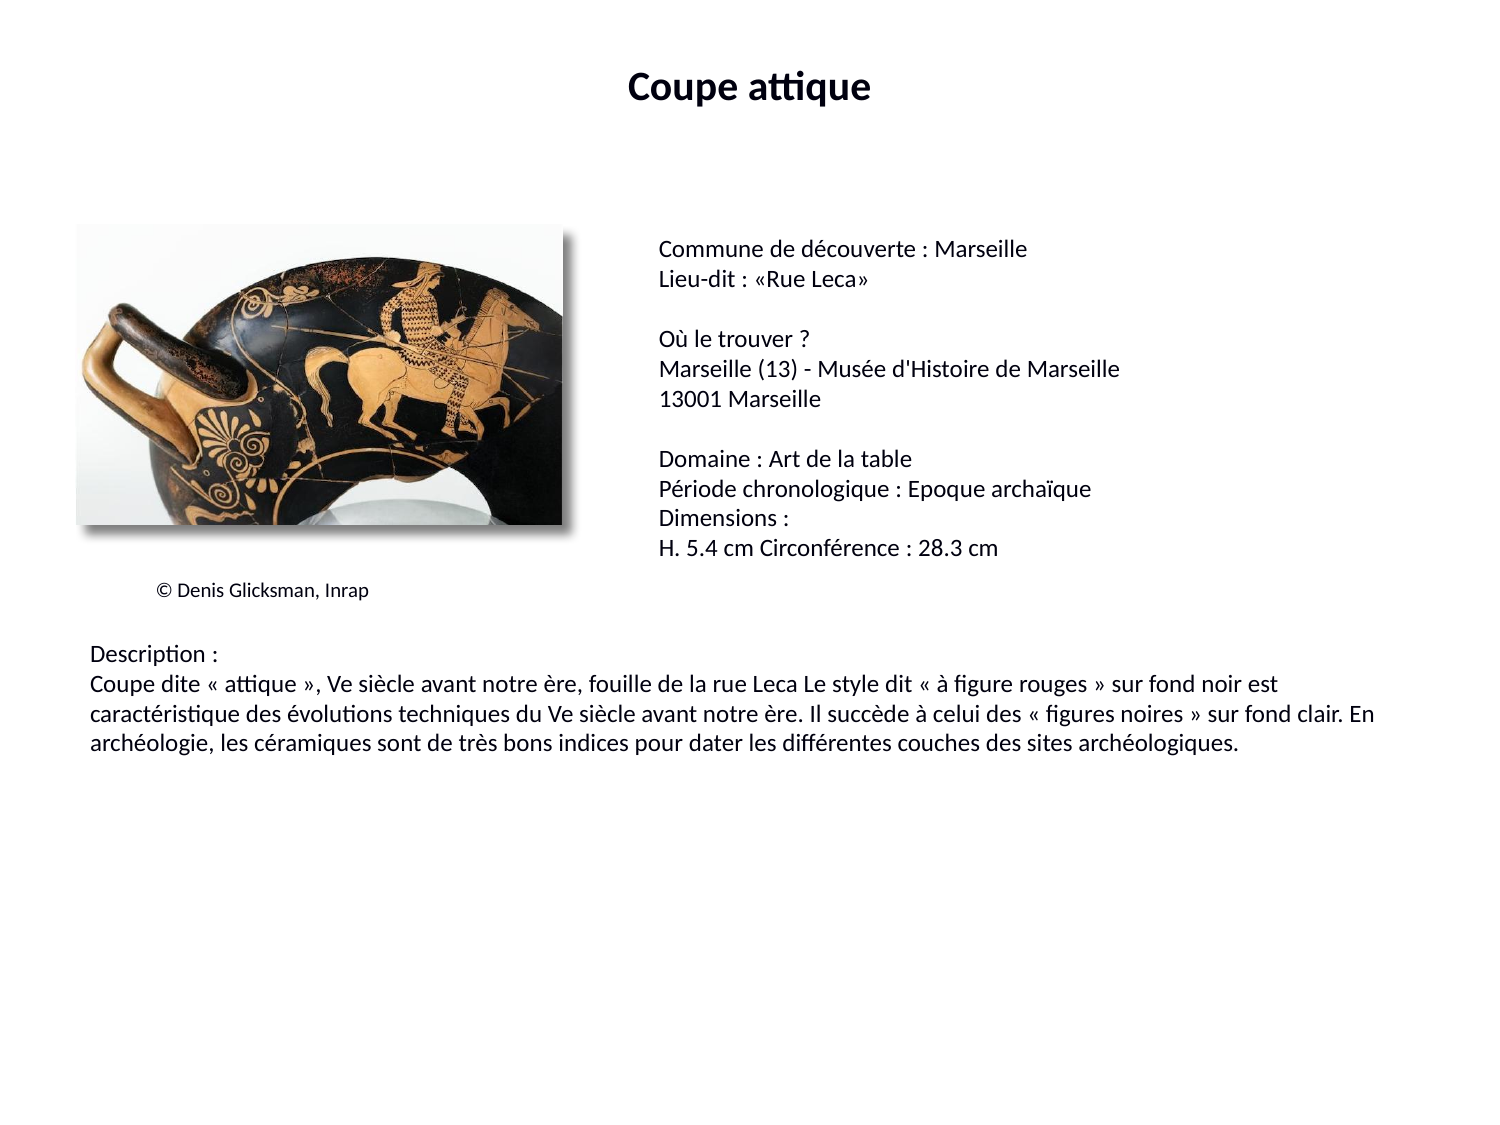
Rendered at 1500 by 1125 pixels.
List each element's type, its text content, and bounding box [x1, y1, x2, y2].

text_box Coupe attique [374, 51, 1125, 117]
picture [74, 224, 563, 526]
text_box © Denis Glicksman, Inrap [0, 568, 525, 609]
text_box Commune de découverte : Marseille Lieu-dit : «Rue Leca» Où le trouver ? Marseille (13) - Musée d'Histoire de Marseille 13001 Marseille Domaine : Art de la table Période chronologique : Epoque archaïque Dimensions : H. 5.4 cm Circonférence : 28.3 cm [643, 224, 1500, 570]
text_box Description : Coupe dite « attique », Ve siècle avant notre ère, fouille de la rue Leca Le style dit « à figure rouges » sur fond noir est caractéristique des évolutions techniques du Ve siècle avant notre ère. Il succède à celui des « figures noires » sur fond clair. En archéologie, les céramiques sont de très bons indices pour dater les différentes couches des sites archéologiques. [74, 629, 1425, 765]
